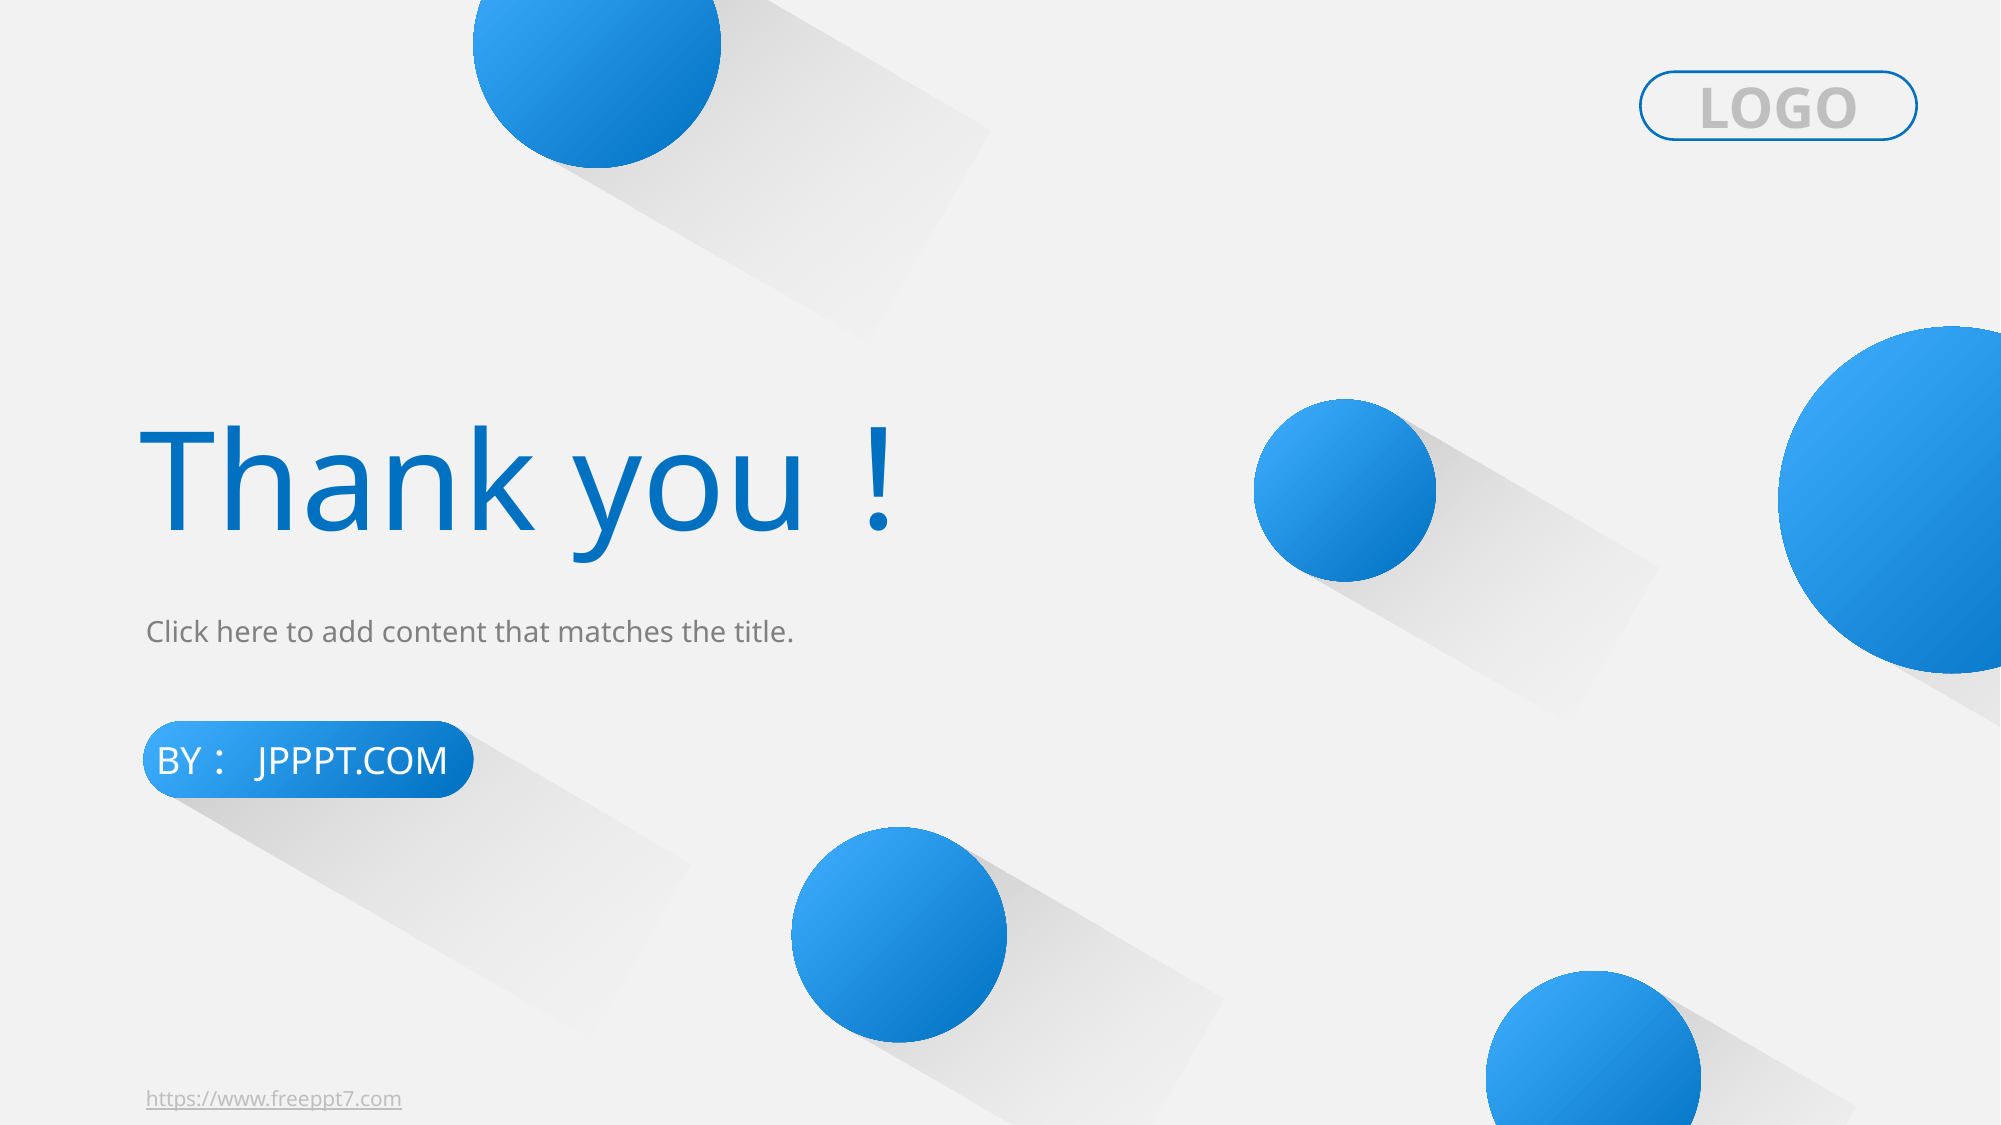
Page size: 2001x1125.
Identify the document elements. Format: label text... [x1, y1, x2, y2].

text_box [170, 735, 692, 1040]
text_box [1486, 971, 1818, 1125]
text_box Thank you！ [125, 386, 997, 566]
text_box LOGO [1639, 70, 1918, 141]
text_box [143, 721, 474, 798]
text_box https://www.freeppt7.com [131, 1078, 791, 1122]
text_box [1778, 326, 2000, 755]
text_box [473, 0, 956, 264]
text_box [1254, 399, 1634, 660]
text_box Click here to add content that matches the title. [131, 597, 1156, 656]
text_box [791, 827, 1192, 1122]
